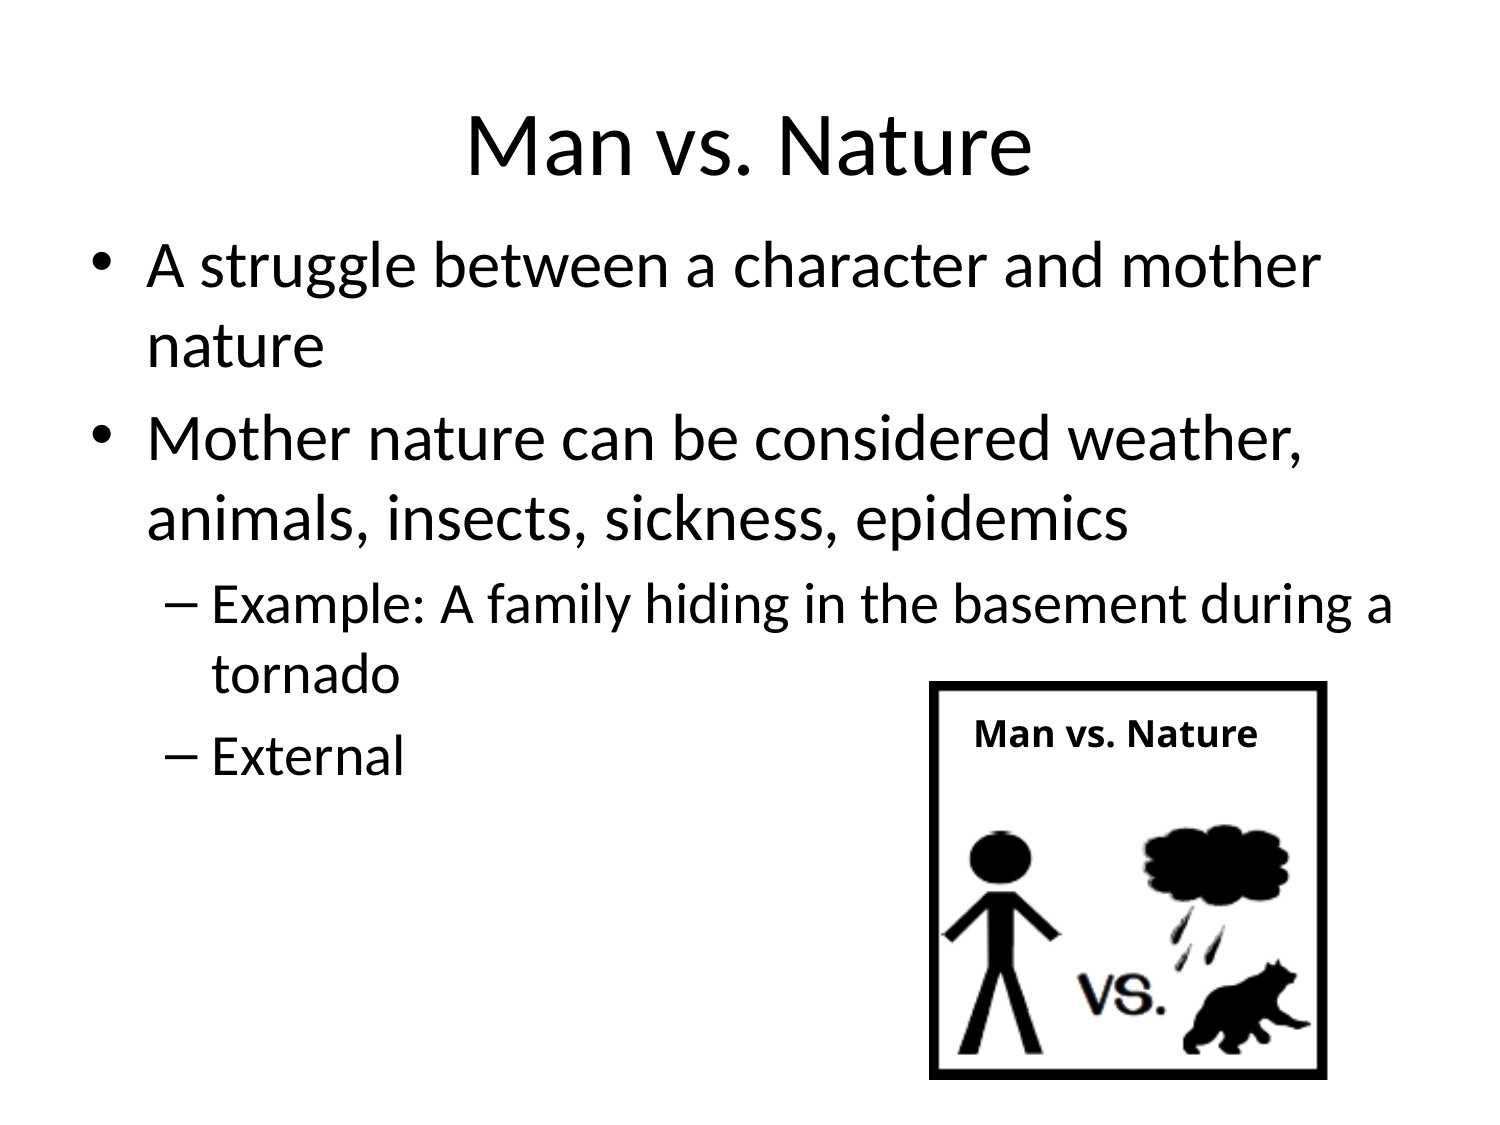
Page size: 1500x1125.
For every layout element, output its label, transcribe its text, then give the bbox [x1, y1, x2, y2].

title Man vs. Nature [75, 45, 1425, 212]
picture [928, 681, 1330, 1080]
list A struggle between a character and mother nature Mother nature can be considered weather, animals, insects, sickness, epidemics Example: A family hiding in the basement during a tornado External [75, 212, 1425, 1005]
